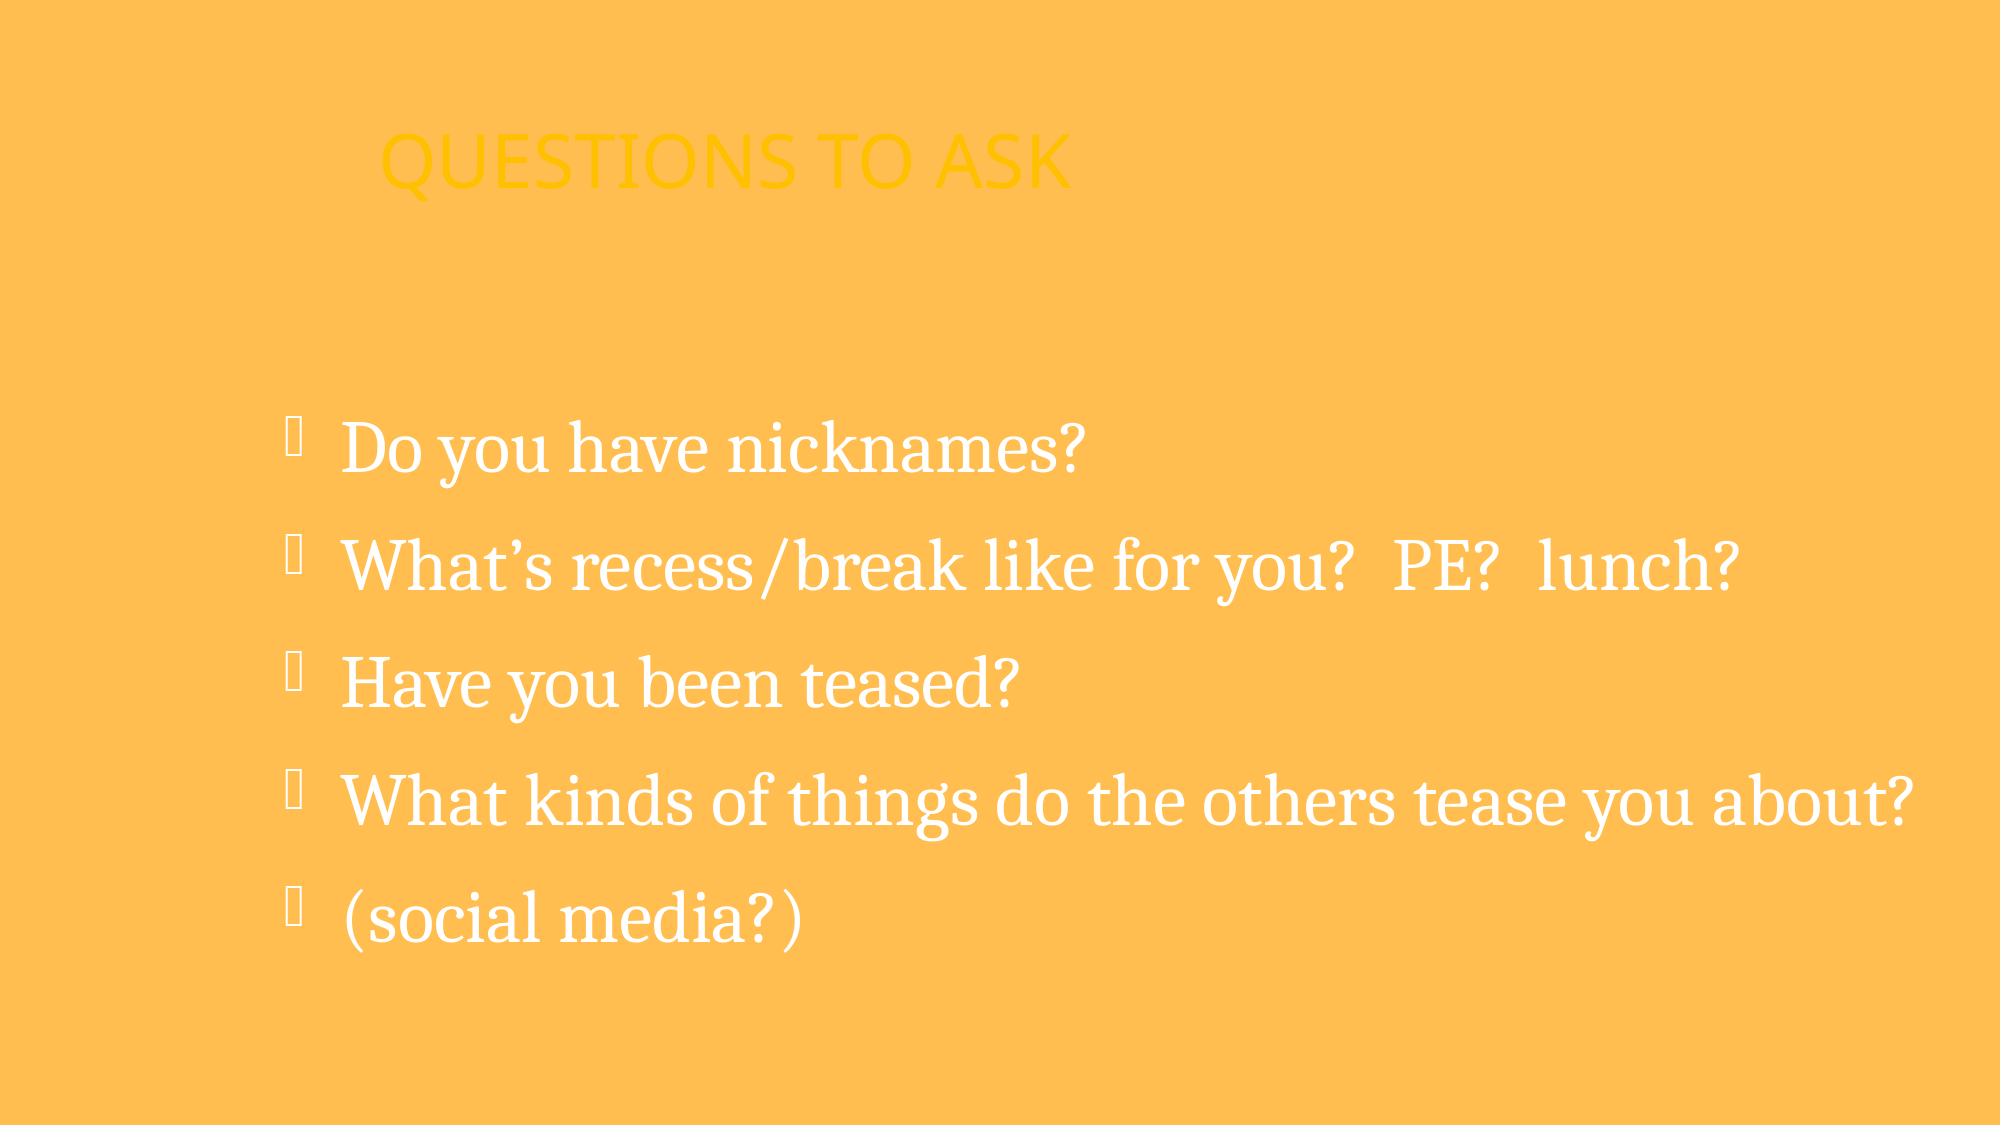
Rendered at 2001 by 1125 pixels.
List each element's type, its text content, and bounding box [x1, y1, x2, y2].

list Do you have nicknames? What’s recess/break like for you? PE? lunch? Have you been teased? What kinds of things do the others tease you about? (social media?) [268, 389, 1957, 1125]
title questions to ask [363, 50, 1637, 268]
